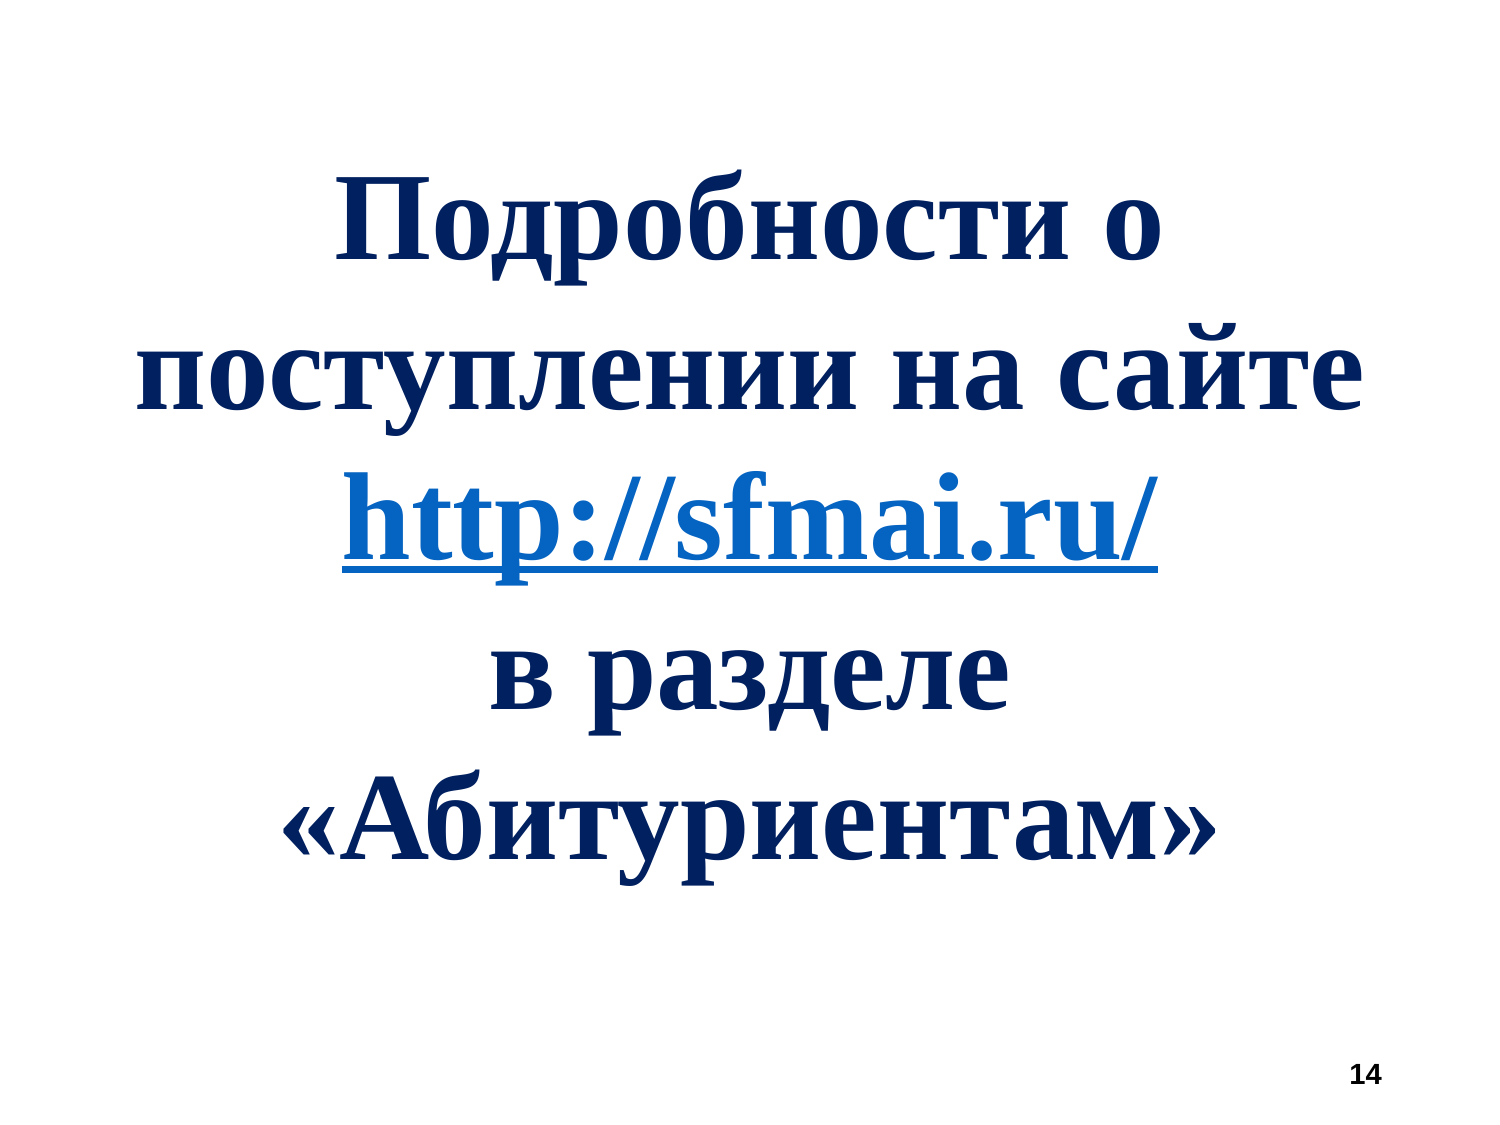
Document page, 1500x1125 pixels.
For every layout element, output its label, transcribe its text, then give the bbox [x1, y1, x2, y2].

text_box Подробности о поступлении на сайте http://sfmai.ru/ в разделе «Абитуриентам» [112, 126, 1388, 892]
slide_number 14 [1059, 1042, 1397, 1103]
